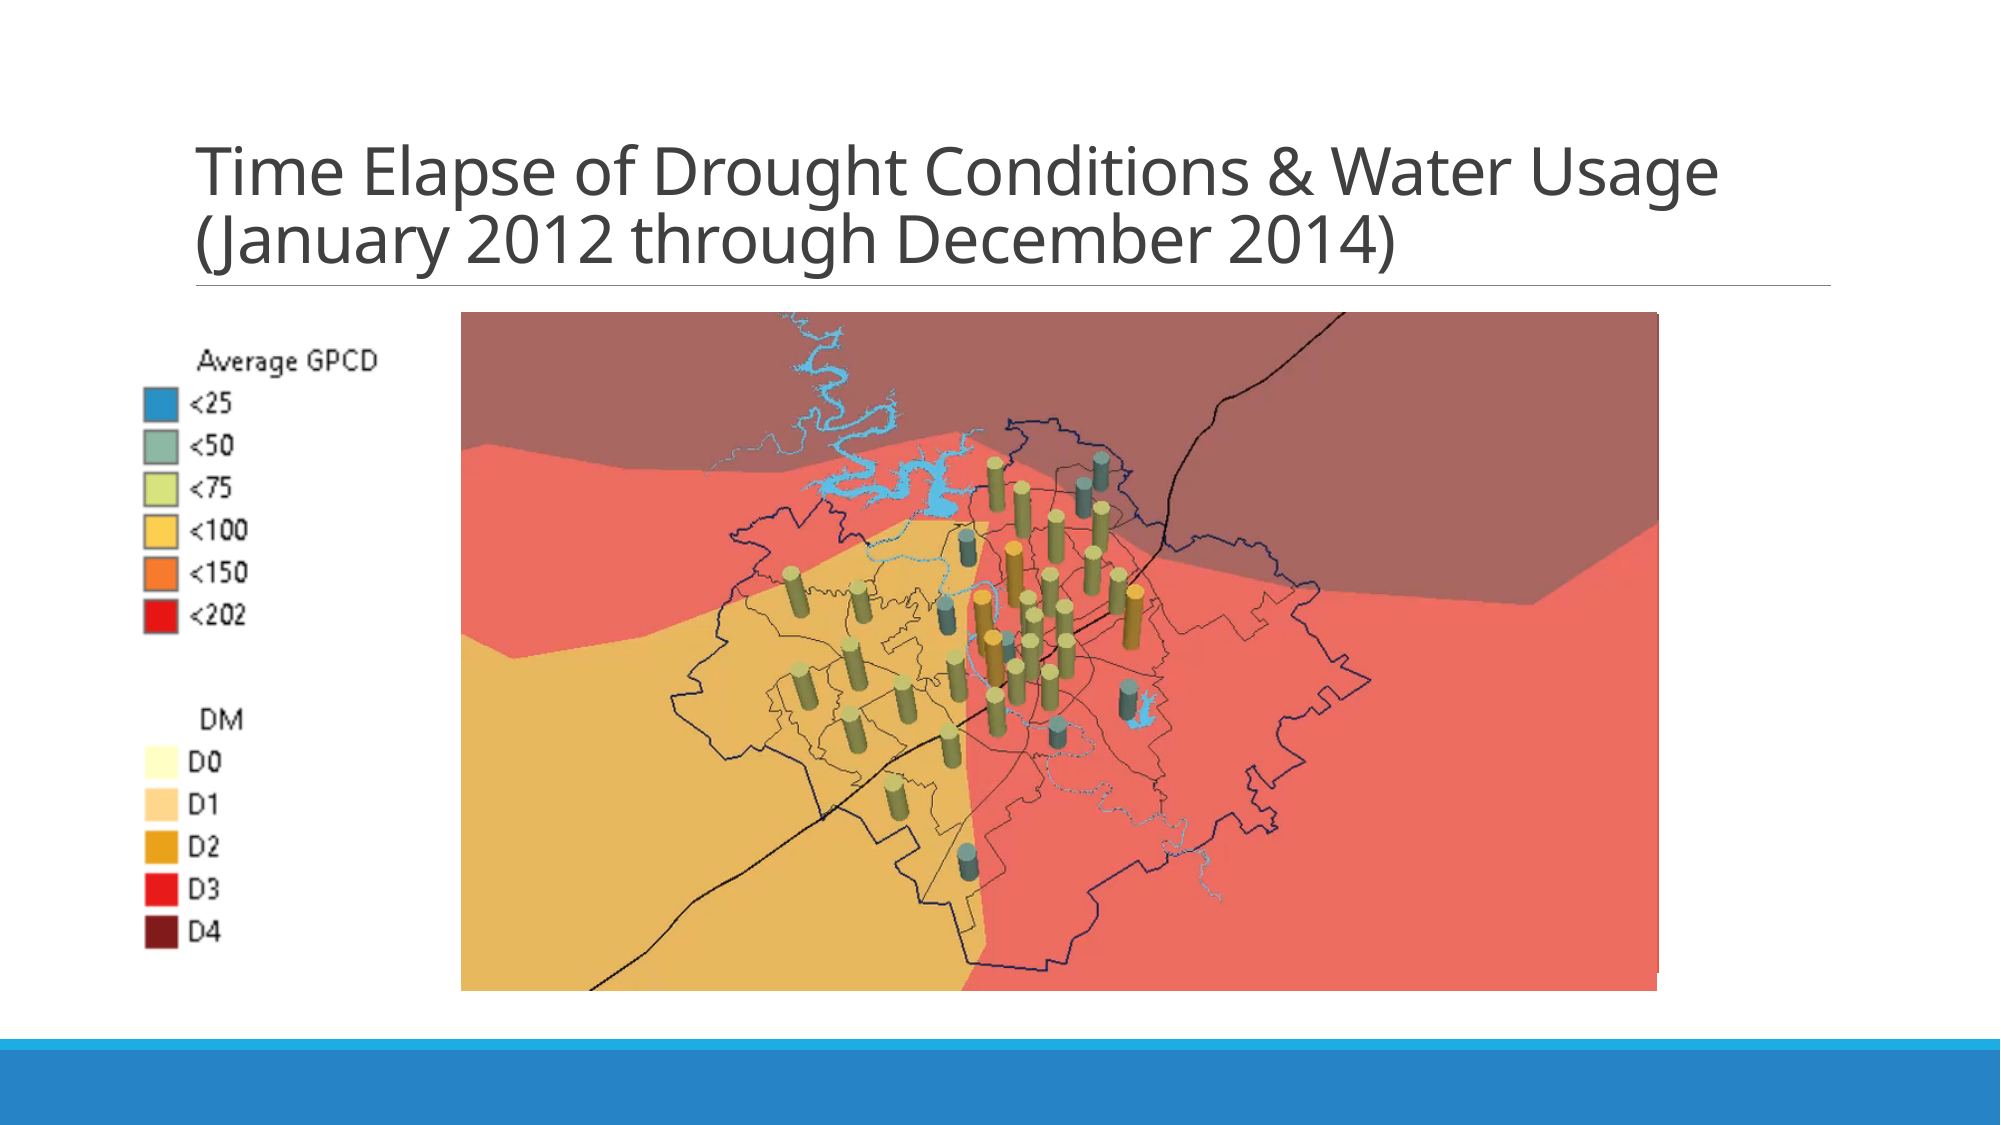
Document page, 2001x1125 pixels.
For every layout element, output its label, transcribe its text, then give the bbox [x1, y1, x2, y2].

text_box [460, 311, 1659, 993]
picture [99, 343, 398, 646]
picture [106, 701, 289, 961]
title Time Elapse of Drought Conditions & Water Usage (January 2012 through December 2014) [180, 47, 1830, 285]
